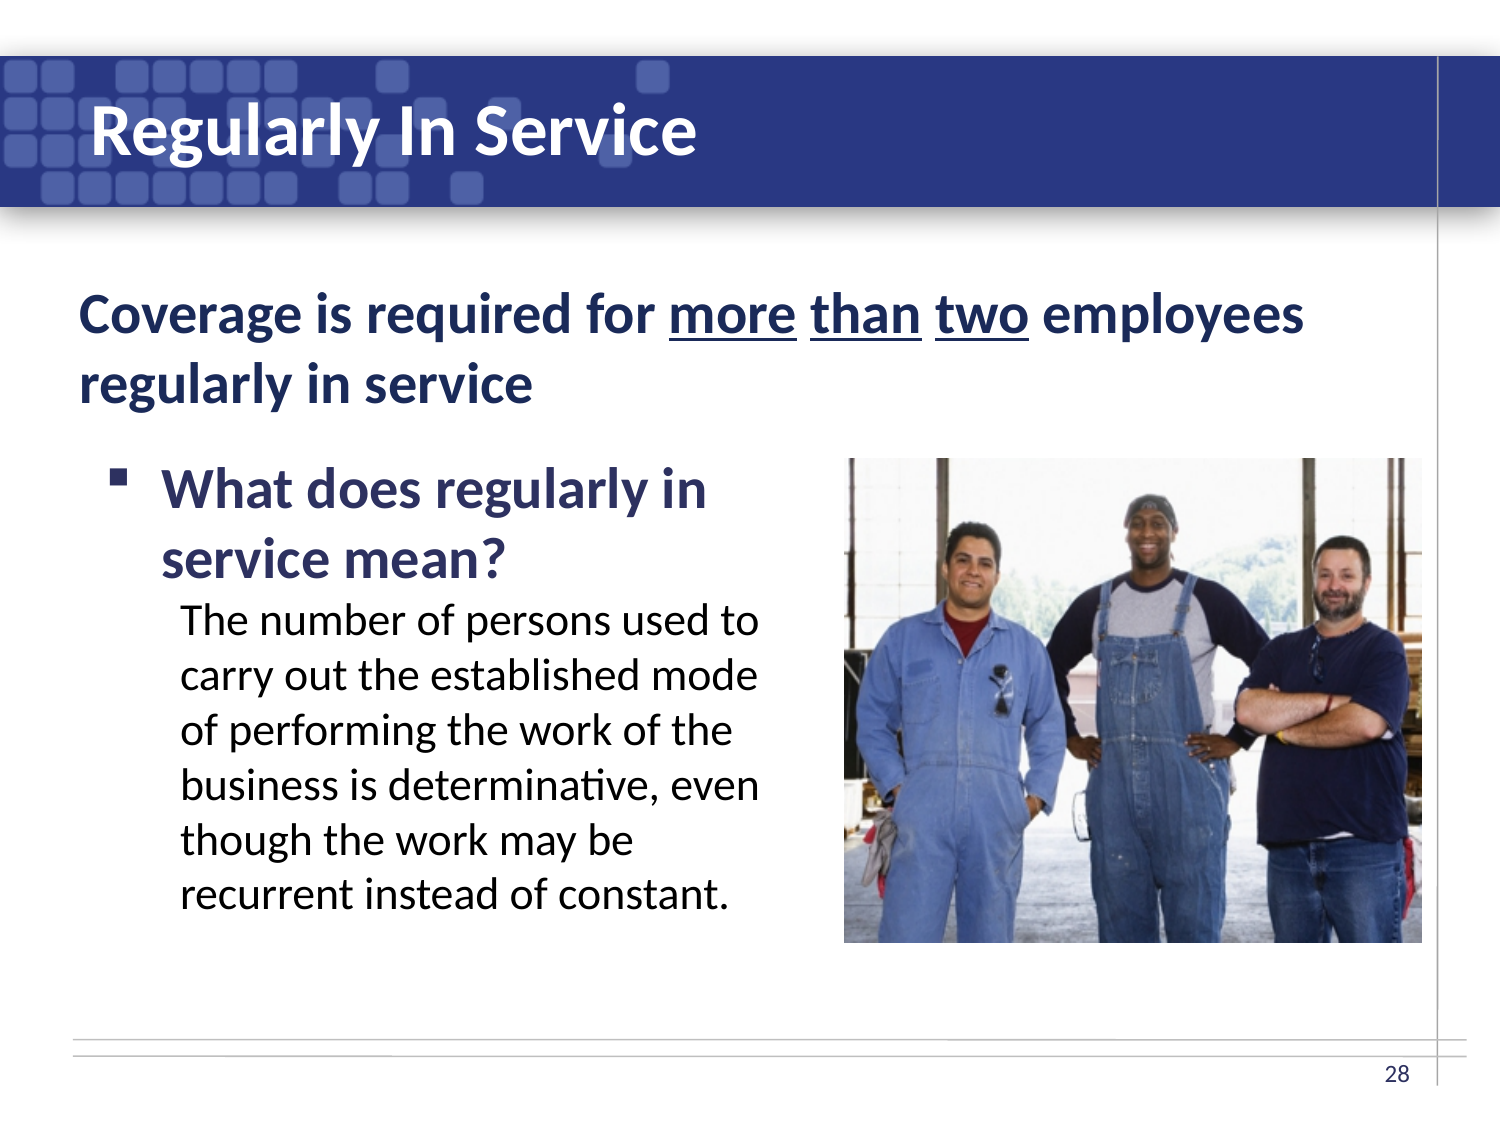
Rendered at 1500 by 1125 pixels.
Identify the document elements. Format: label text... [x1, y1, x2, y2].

slide_number 28 [1074, 1042, 1425, 1103]
title Regularly In Service [75, 32, 1425, 220]
list What does regularly in service mean? The number of persons used to carry out the established mode of performing the work of the business is determinative, even though the work may be recurrent instead of constant. [90, 493, 817, 975]
text_box Coverage is required for more than two employees regularly in service [65, 267, 1425, 493]
picture [844, 458, 1423, 943]
